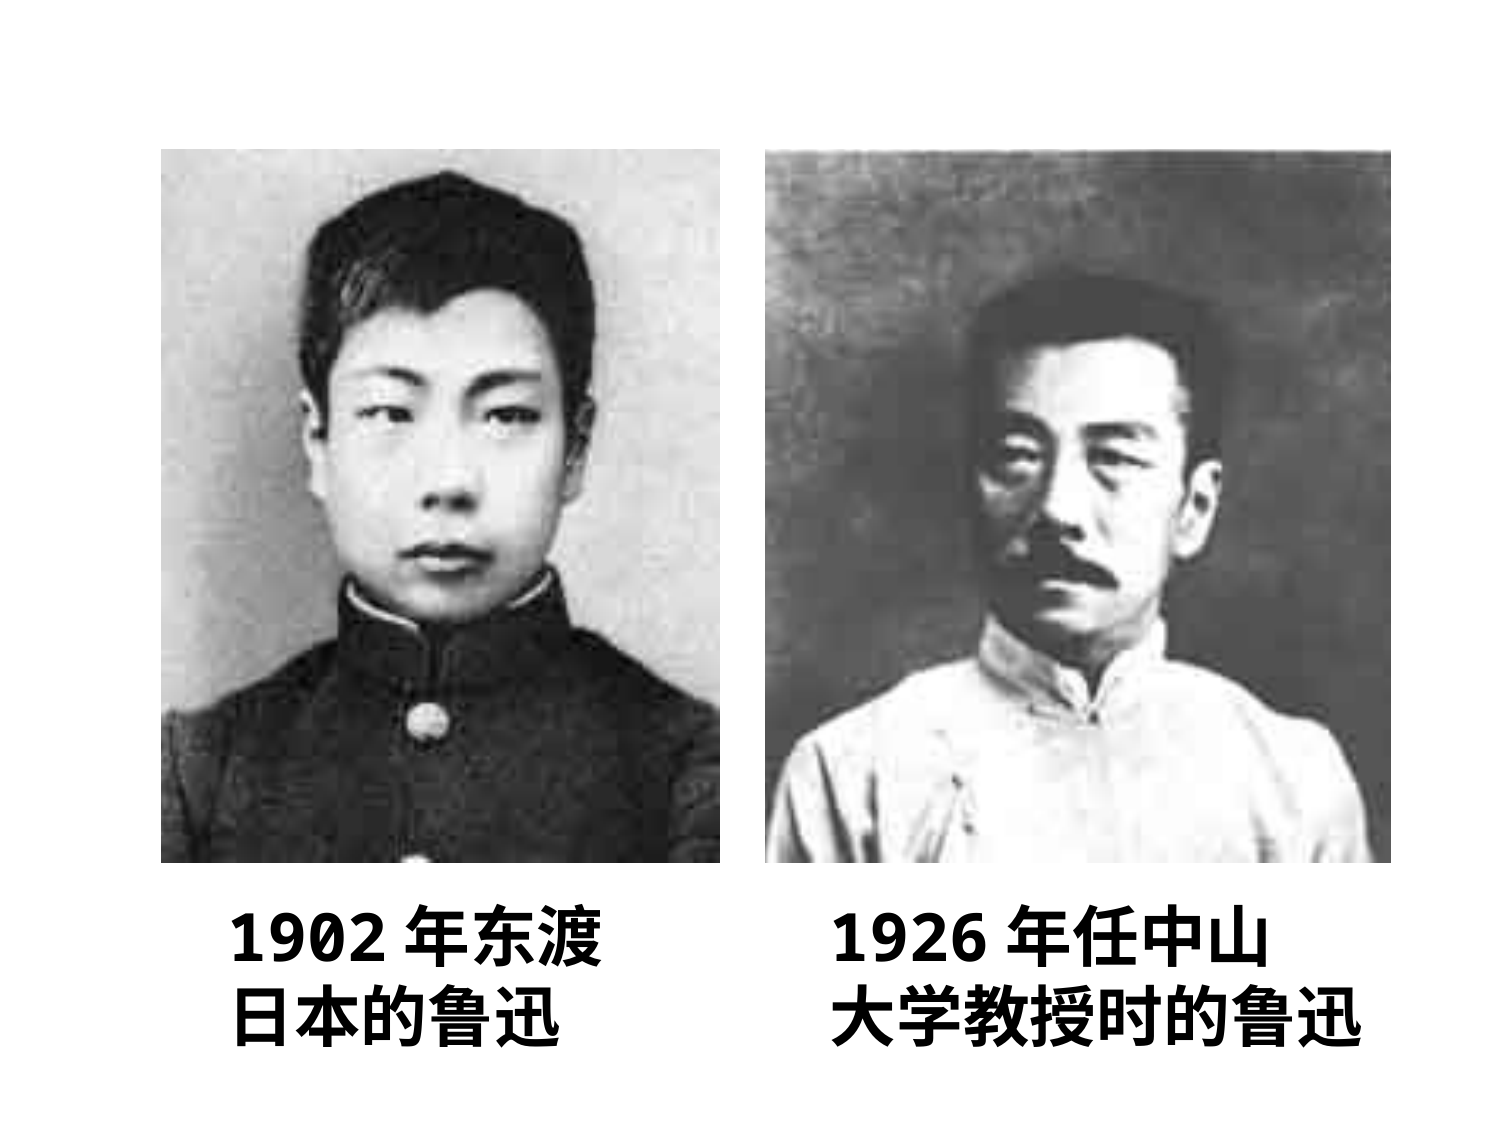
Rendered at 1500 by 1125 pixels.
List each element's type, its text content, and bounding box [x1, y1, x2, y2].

picture [161, 149, 720, 863]
text_box 1926年任中山 大学教授时的鲁迅 [815, 887, 1391, 1063]
text_box 1902年东渡 日本的鲁迅 [212, 887, 692, 1063]
picture [764, 149, 1391, 863]
